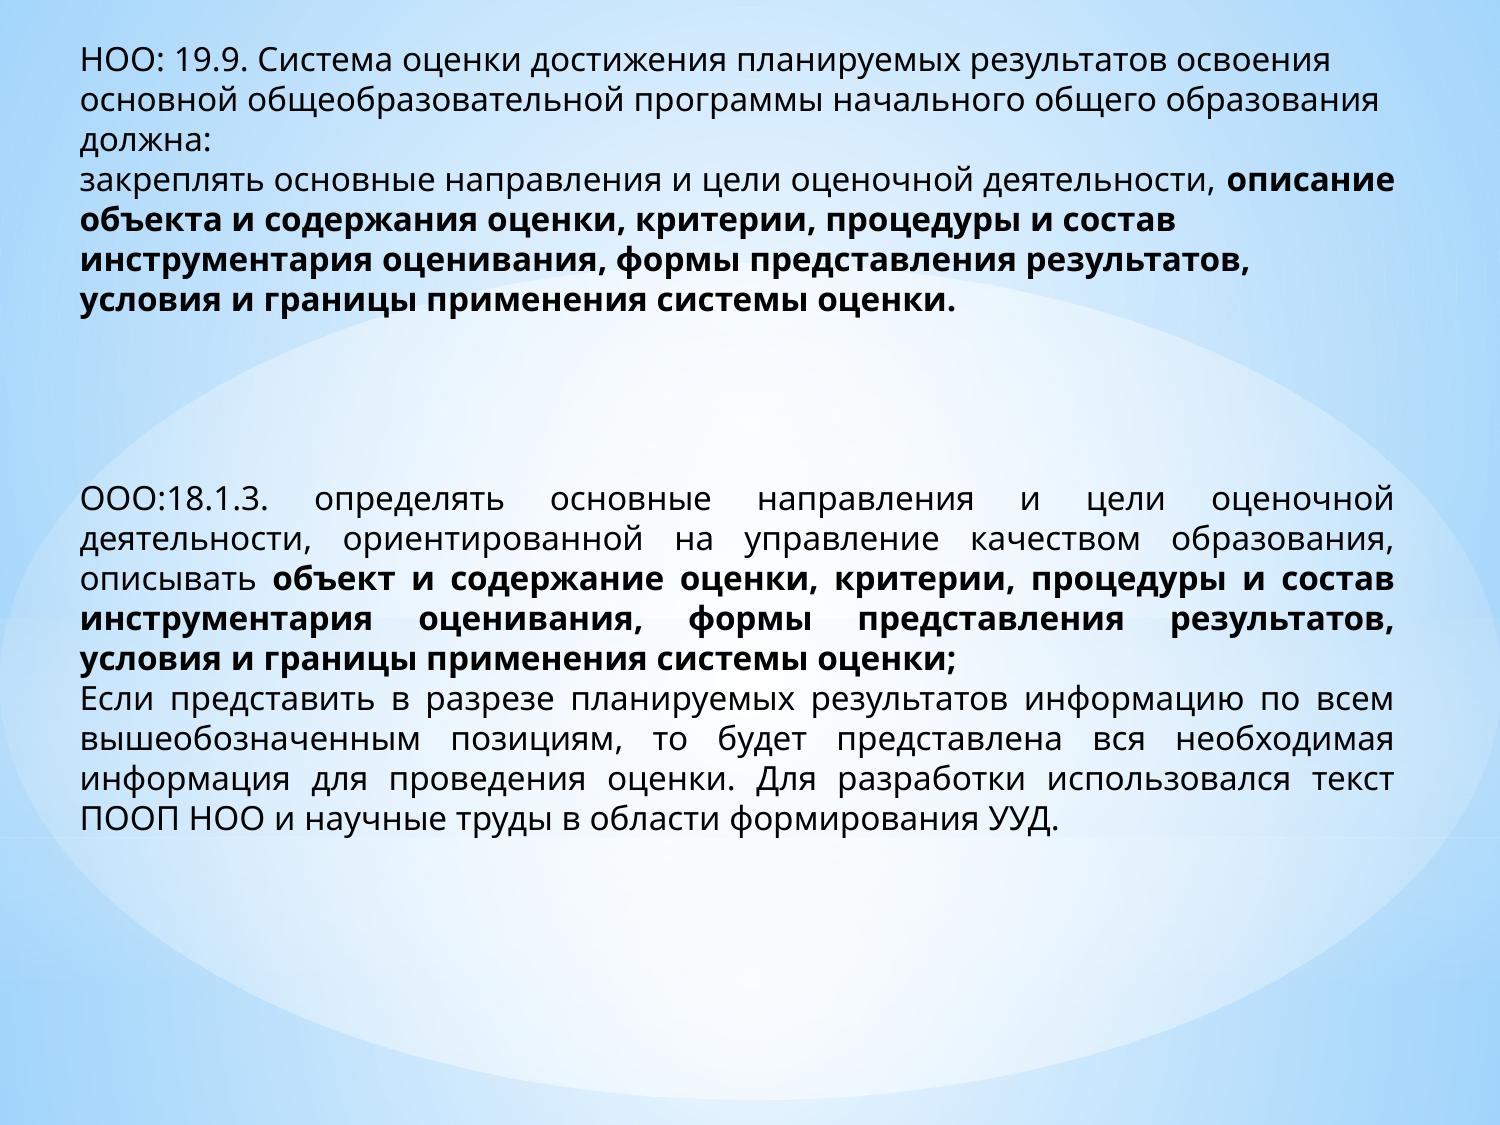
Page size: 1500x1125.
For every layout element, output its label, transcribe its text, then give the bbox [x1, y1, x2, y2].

text_box НОО: 19.9. Система оценки достижения планируемых результатов освоения основной общеобразовательной программы начального общего образования должна: закреплять основные направления и цели оценочной деятельности, описание объекта и содержания оценки, критерии, процедуры и состав инструментария оценивания, формы представления результатов, условия и границы применения системы оценки. ООО:18.1.3. определять основные направления и цели оценочной деятельности, ориентированной на управление качеством образования, описывать объект и содержание оценки, критерии, процедуры и состав инструментария оценивания, формы представления результатов, условия и границы применения системы оценки; Если представить в разрезе планируемых результатов информацию по всем вышеобозначенным позициям, то будет представлена вся необходимая информация для проведения оценки. Для разработки использовался текст ПООП НОО и научные труды в области формирования УУД. [64, 30, 1412, 845]
